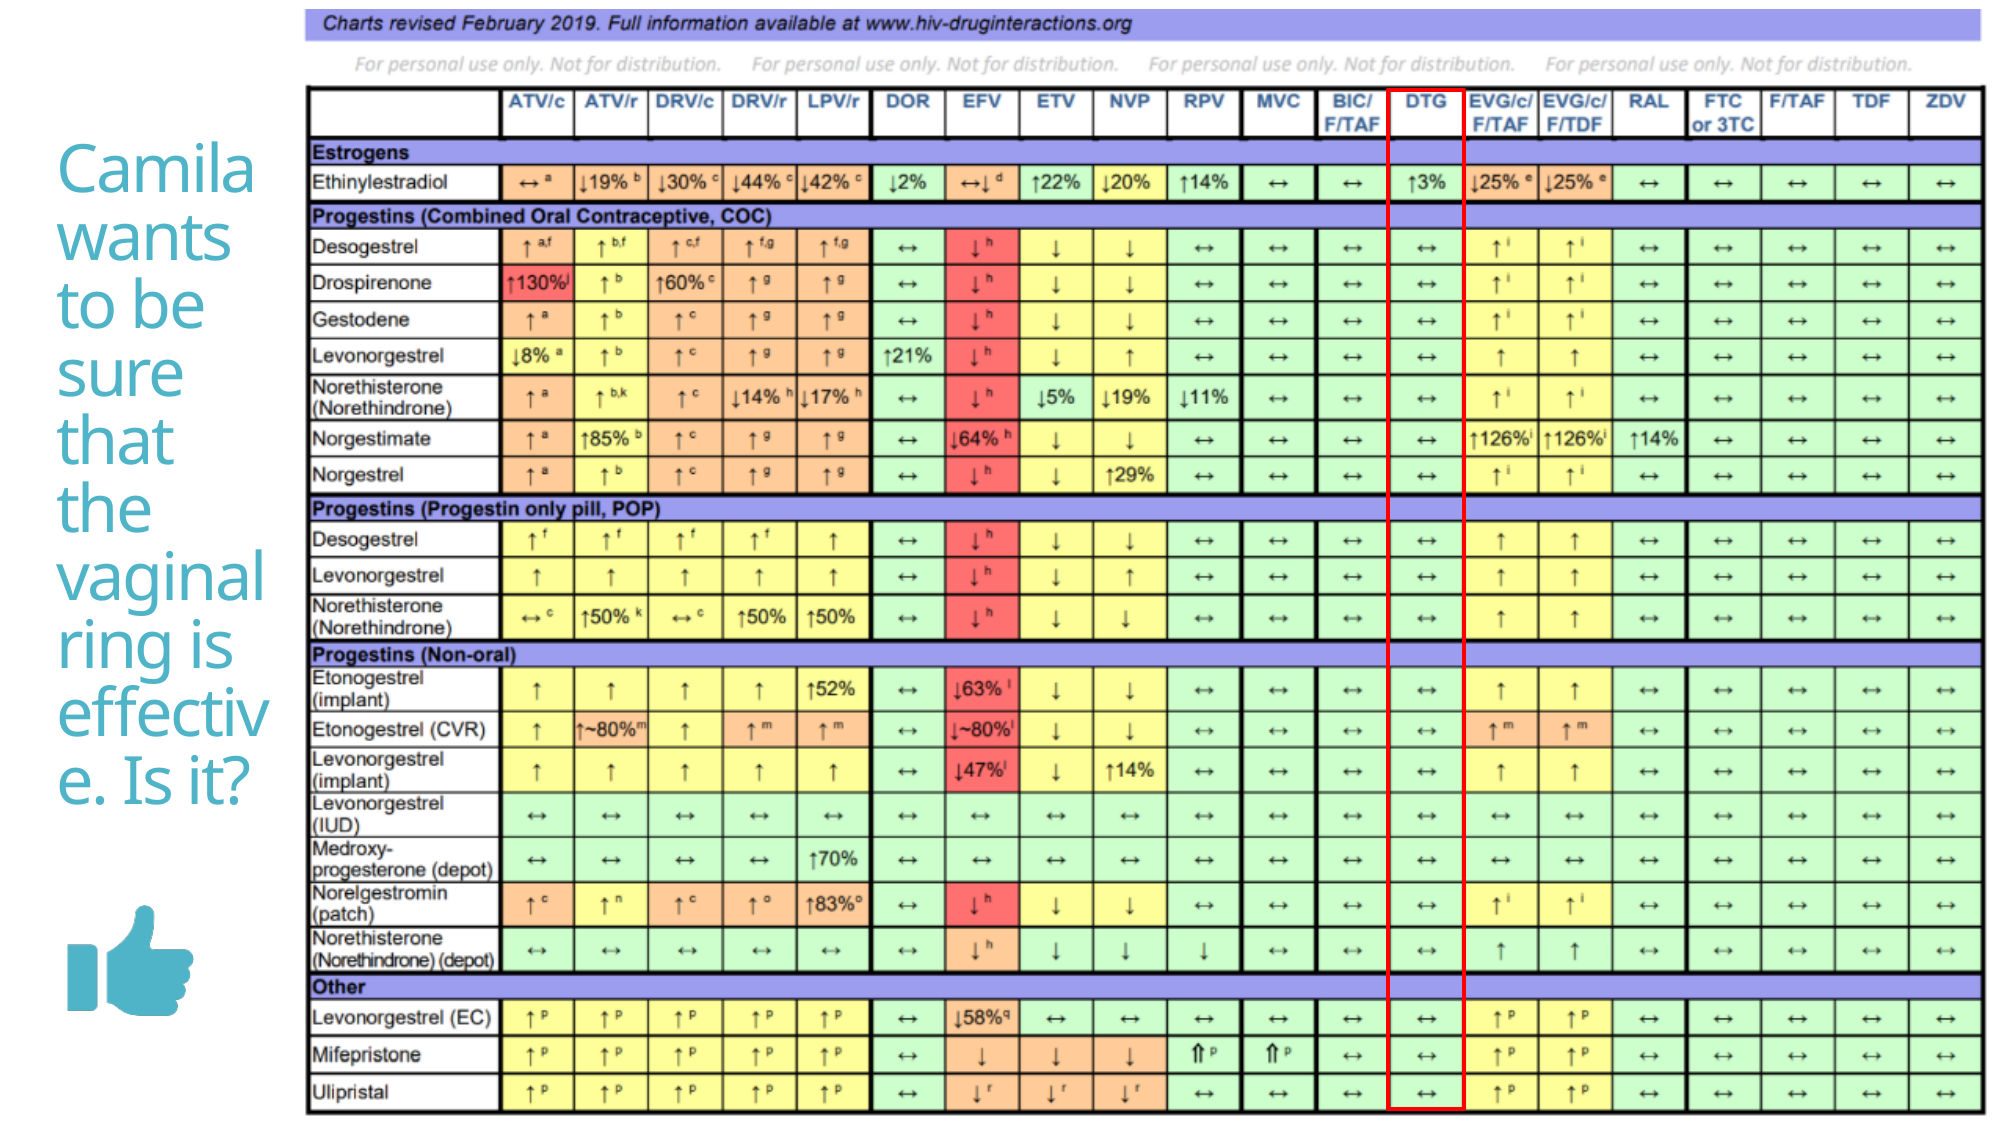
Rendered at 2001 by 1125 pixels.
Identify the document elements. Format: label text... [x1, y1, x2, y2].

picture [287, 9, 1990, 1125]
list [55, 884, 206, 1036]
title Camila wants to be sure that the vaginal ring is effective. Is it? [41, 89, 287, 868]
